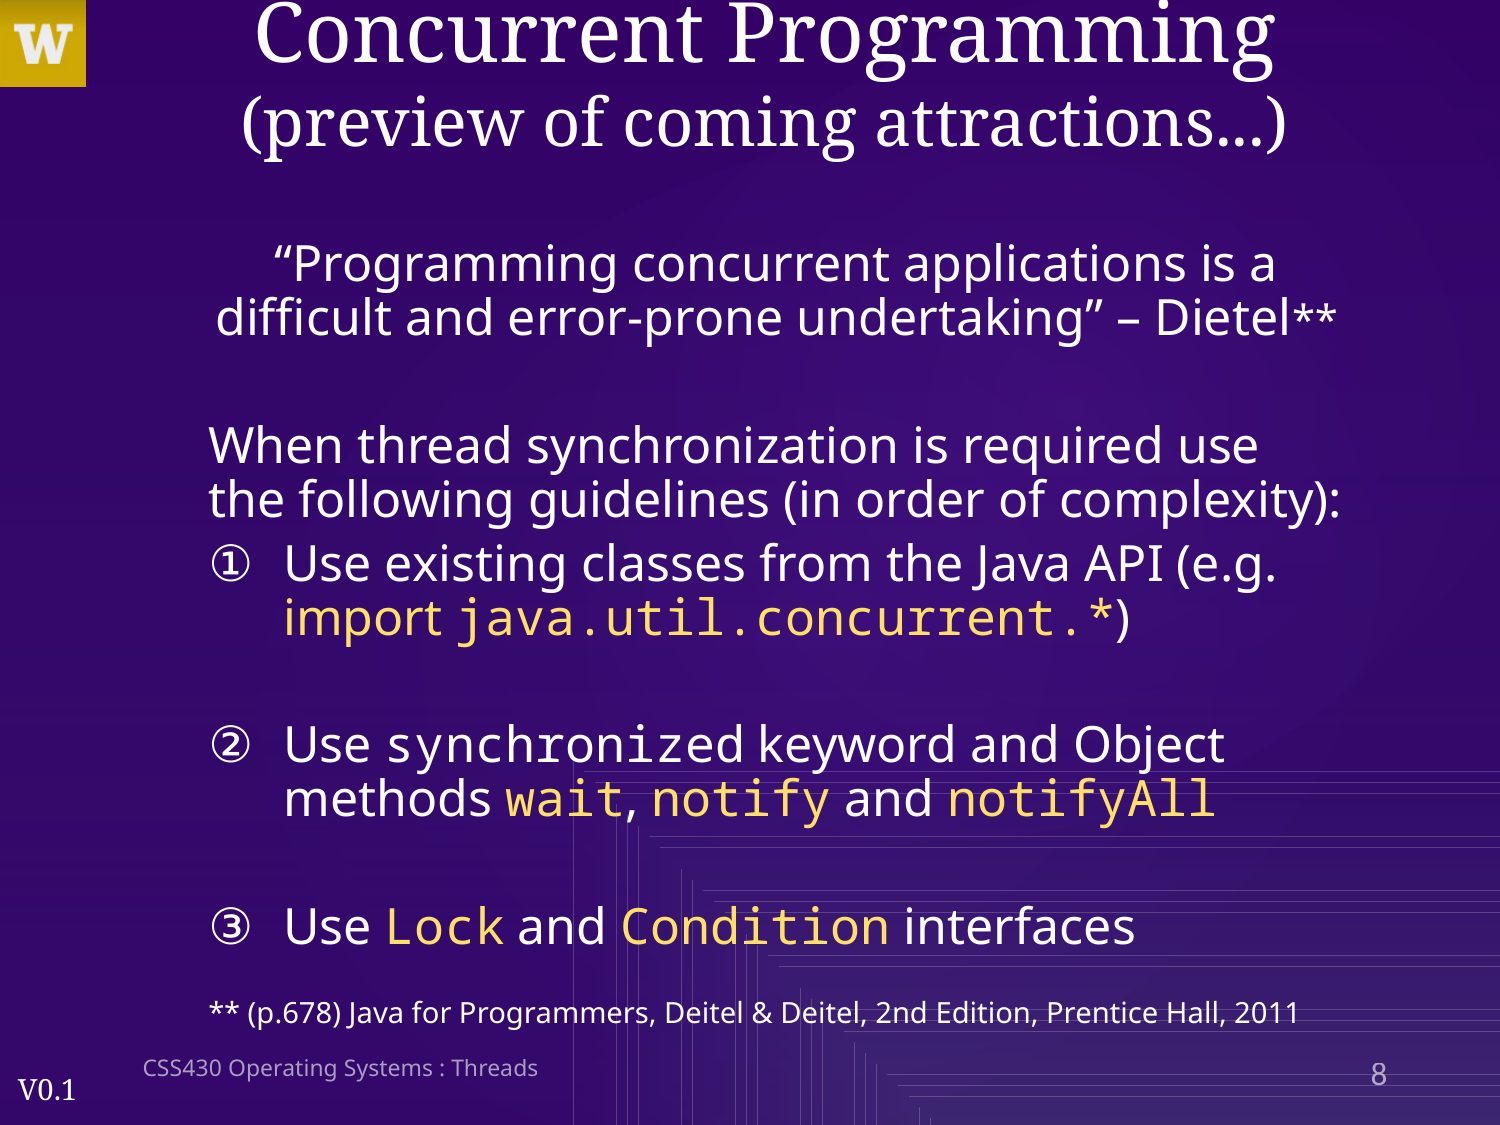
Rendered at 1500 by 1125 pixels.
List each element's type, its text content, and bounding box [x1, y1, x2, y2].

title Concurrent Programming (preview of coming attractions...) [127, 3, 1403, 135]
picture [0, 0, 86, 87]
text_box “Programming concurrent applications is a difficult and error-prone undertaking” – Dietel** When thread synchronization is required use the following guidelines (in order of complexity): Use existing classes from the Java API (e.g. import java.util.concurrent.*) Use synchronized keyword and Object methods wait, notify and notifyAll Use Lock and Condition interfaces ** (p.678) Java for Programmers, Deitel & Deitel, 2nd Edition, Prentice Hall, 2011 [193, 208, 1360, 1060]
footer CSS430 Operating Systems : Threads [127, 1039, 885, 1100]
slide_number 8 [1235, 1039, 1403, 1100]
